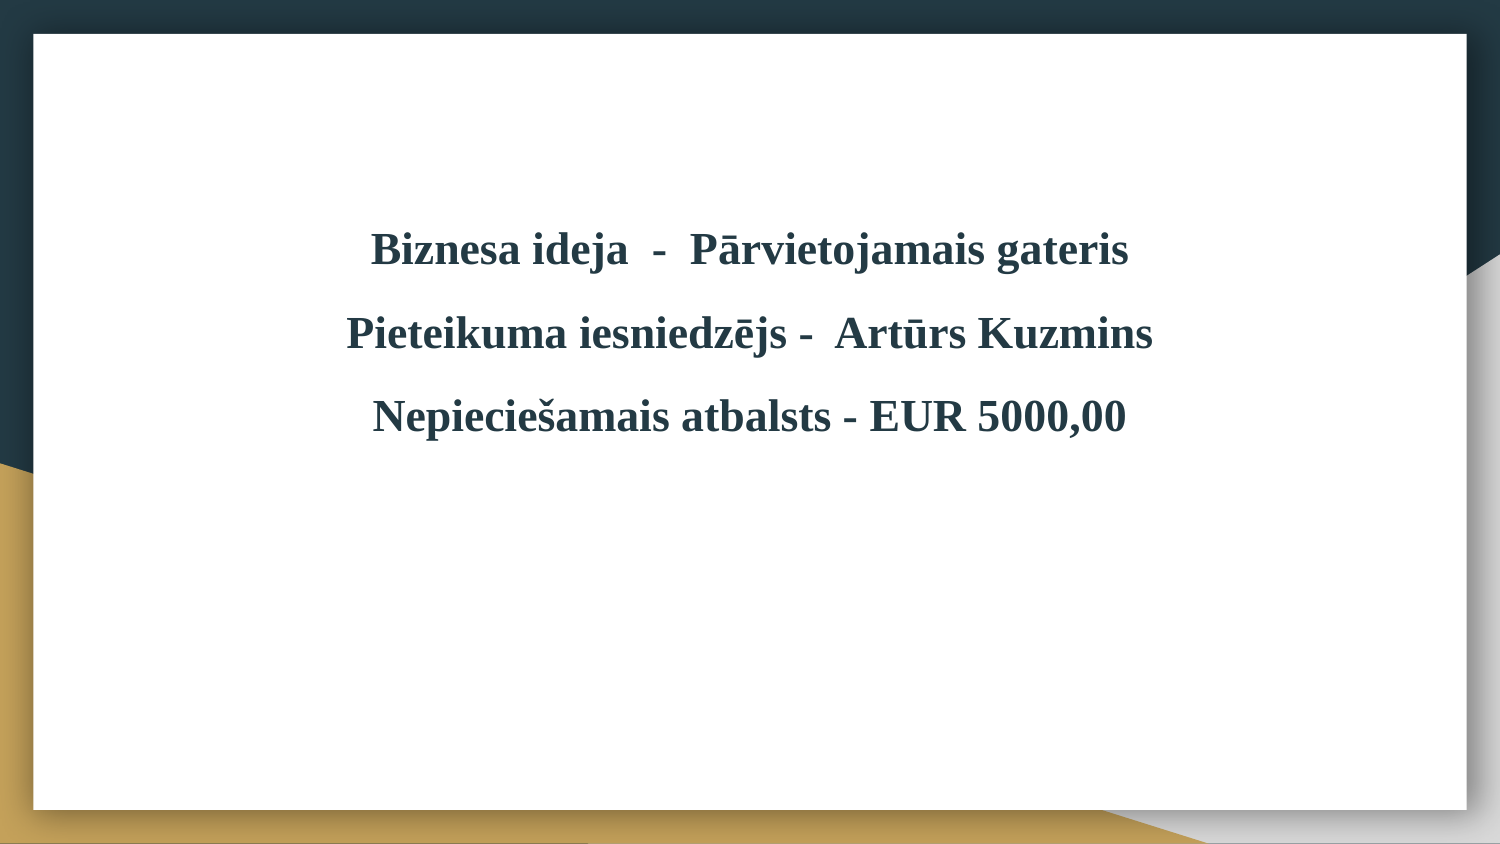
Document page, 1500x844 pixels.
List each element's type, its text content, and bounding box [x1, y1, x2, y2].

list Biznesa ideja - Pārvietojamais gateris Pieteikuma iesniedzējs - Artūrs Kuzmins Nepieciešamais atbalsts - EUR 5000,00 [51, 124, 1449, 675]
